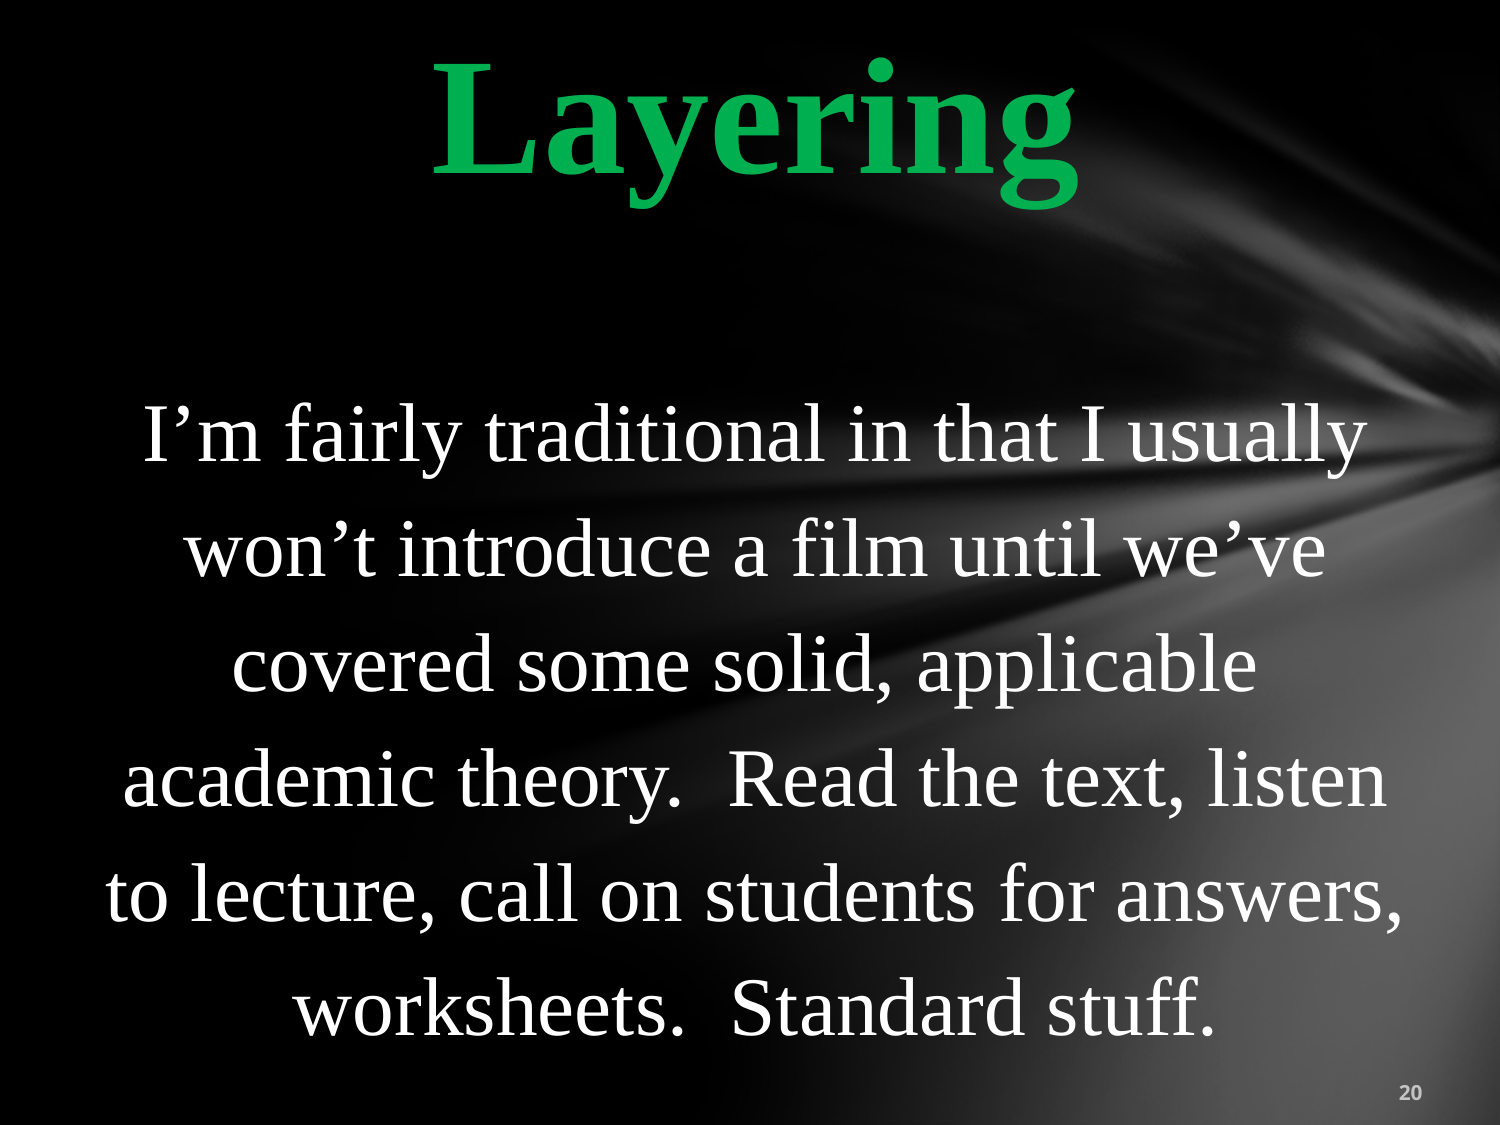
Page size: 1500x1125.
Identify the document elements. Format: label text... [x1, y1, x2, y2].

slide_number 20 [1293, 1073, 1438, 1115]
text_box Layering I’m fairly traditional in that I usually won’t introduce a film until we’ve covered some solid, applicable academic theory. Read the text, listen to lecture, call on students for answers, worksheets. Standard stuff. [74, 0, 1438, 1060]
